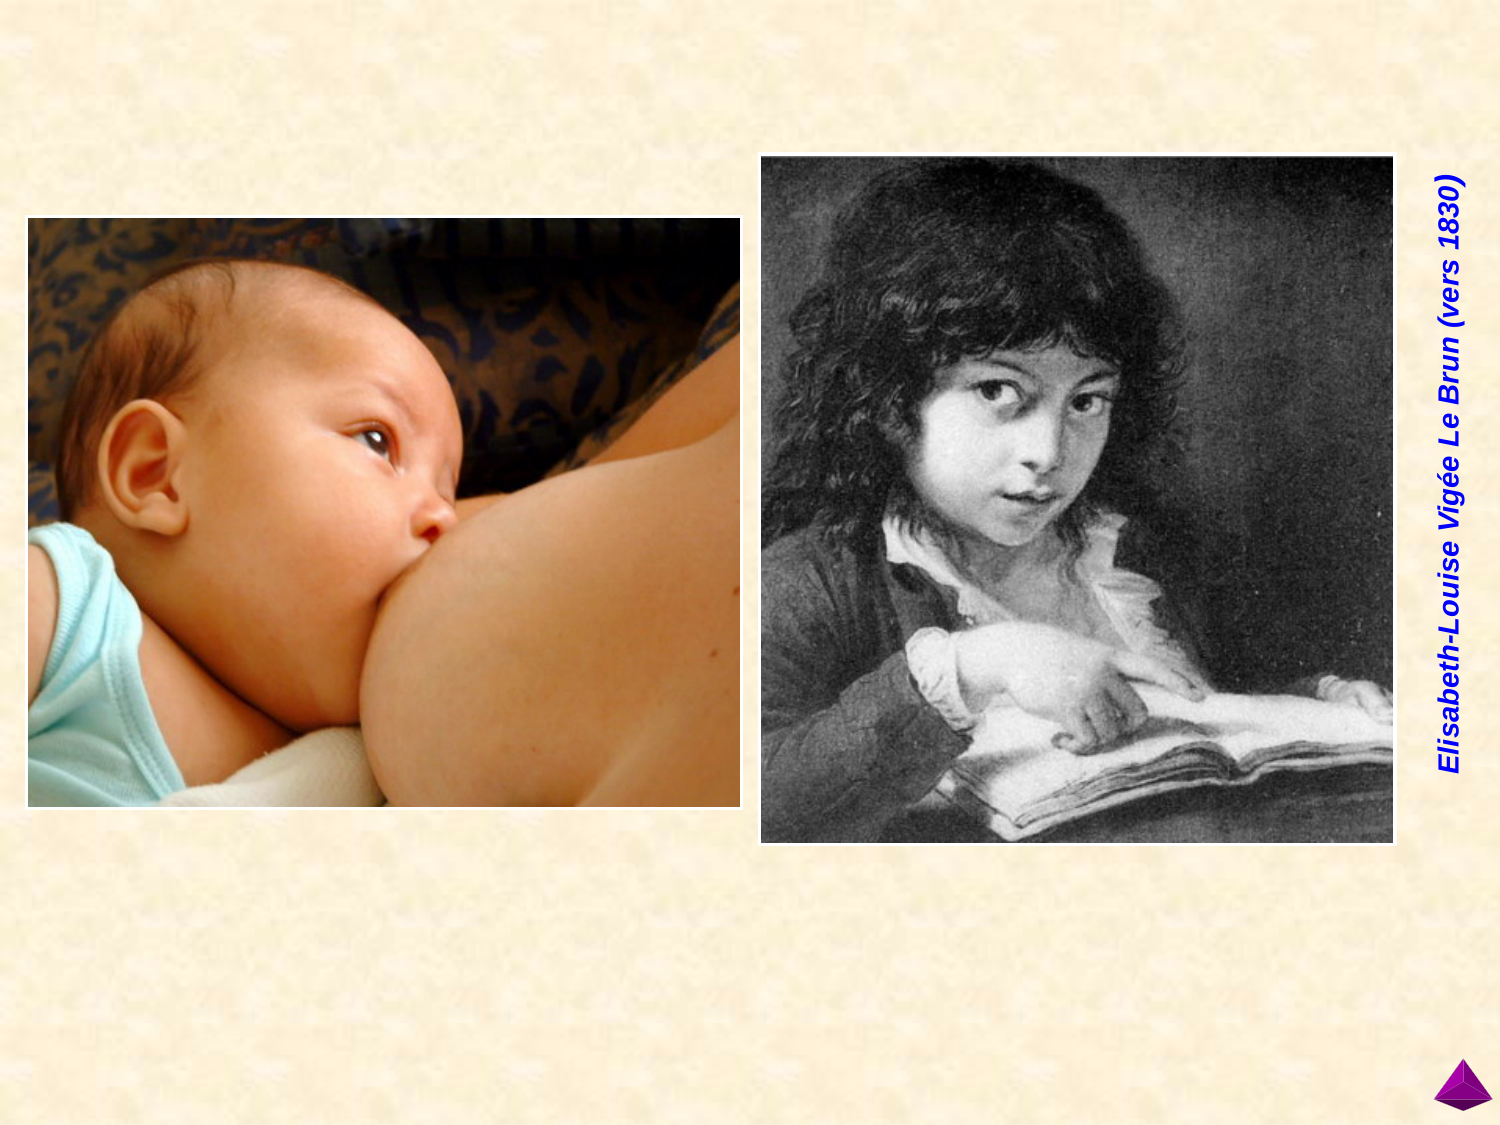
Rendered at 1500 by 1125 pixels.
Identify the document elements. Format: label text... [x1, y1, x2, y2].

text_box Elisabeth-Louise Vigée Le Brun (vers 1830) [1417, 116, 1473, 834]
picture [0, 0, 1500, 1125]
